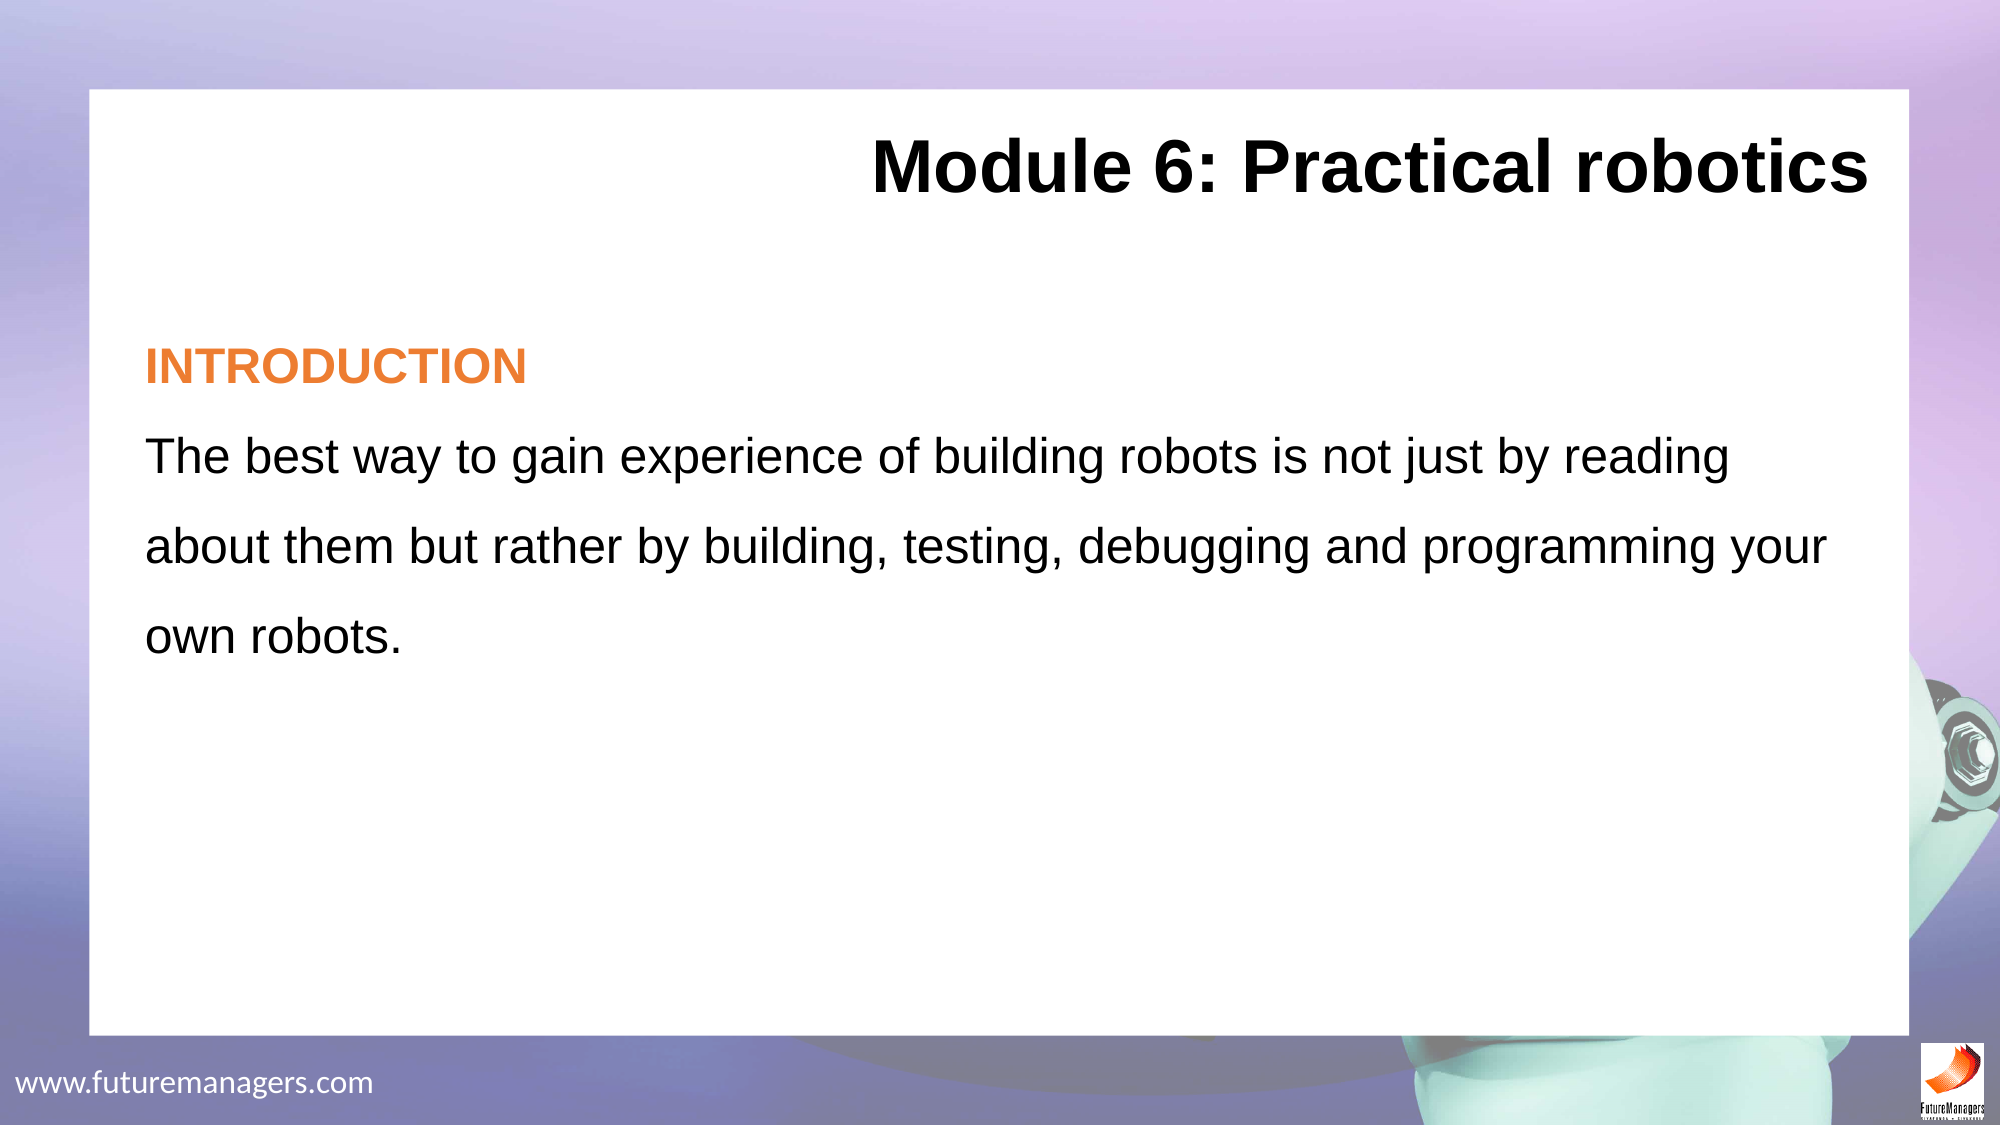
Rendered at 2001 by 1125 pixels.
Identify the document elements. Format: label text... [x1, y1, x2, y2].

text_box INTRODUCTION The best way to gain experience of building robots is not just by reading about them but rather by building, testing, debugging and programming your own robots. [130, 295, 1869, 671]
text_box www.futuremanagers.com [0, 1052, 1447, 1108]
text_box Module 6: Practical robotics [109, 109, 1886, 215]
picture [1921, 1043, 1984, 1120]
text_box [88, 88, 1910, 1037]
